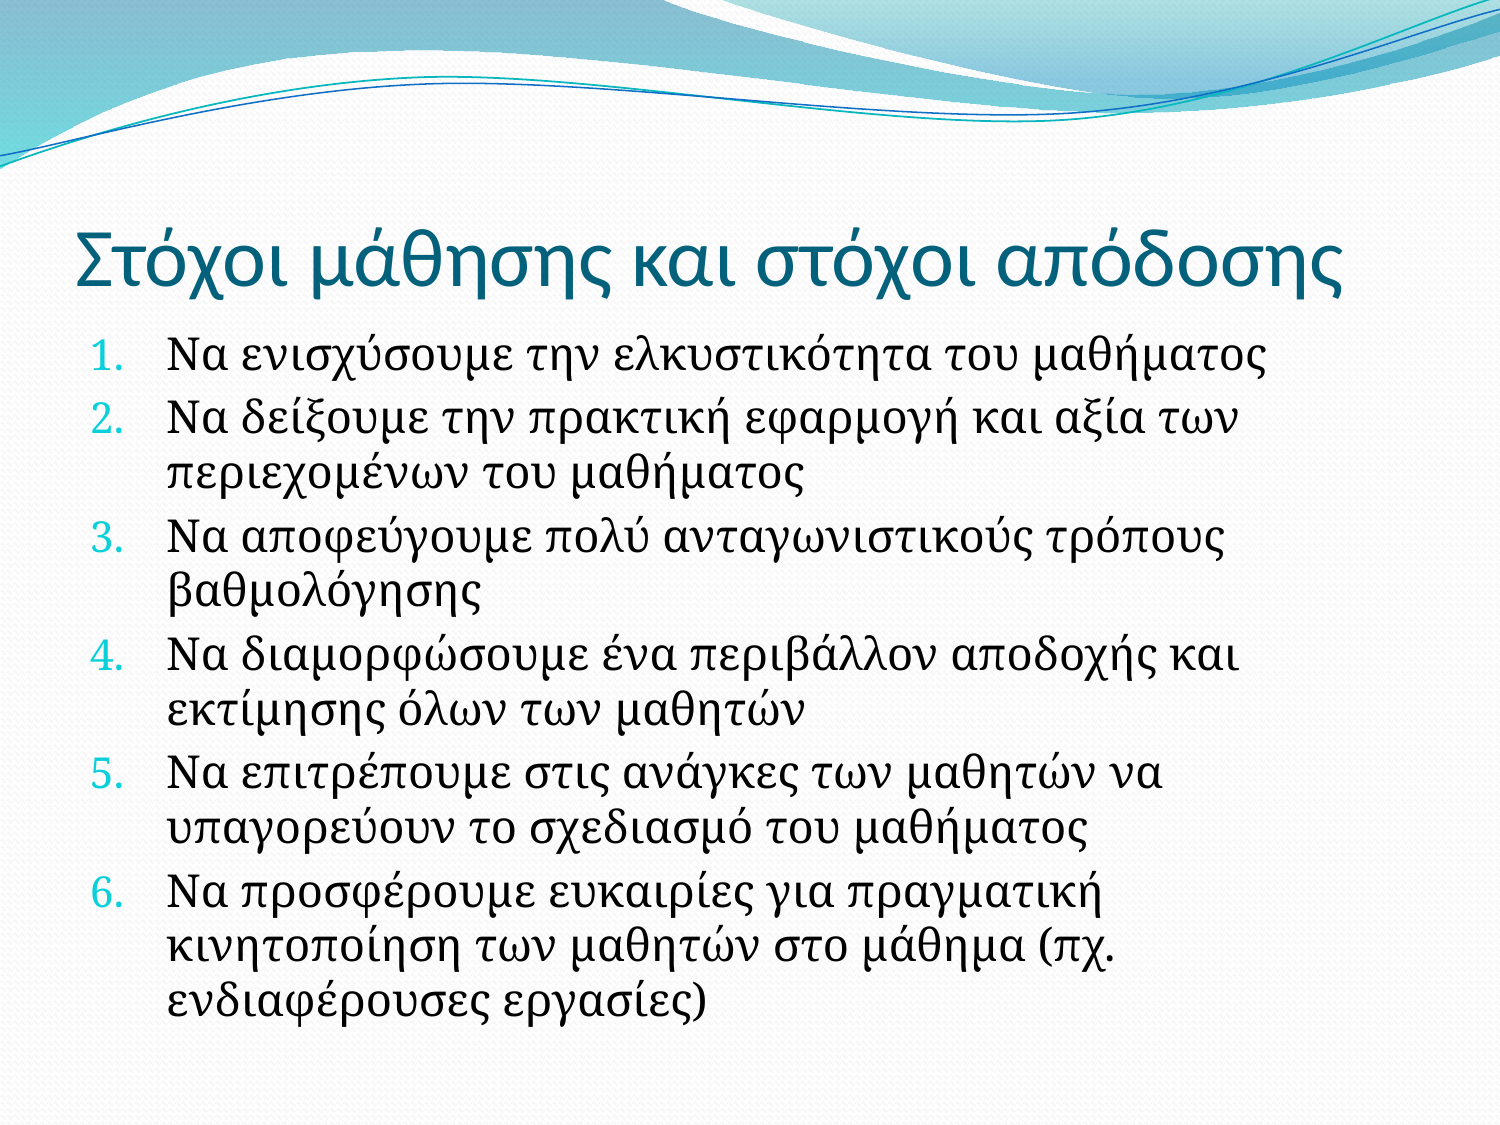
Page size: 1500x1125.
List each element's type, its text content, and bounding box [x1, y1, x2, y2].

list Να ενισχύσουμε την ελκυστικότητα του μαθήματος Να δείξουμε την πρακτική εφαρμογή και αξία των περιεχομένων του μαθήματος Να αποφεύγουμε πολύ ανταγωνιστικούς τρόπους βαθμολόγησης Να διαμορφώσουμε ένα περιβάλλον αποδοχής και εκτίμησης όλων των μαθητών Να επιτρέπουμε στις ανάγκες των μαθητών να υπαγορεύουν το σχεδιασμό του μαθήματος Να προσφέρουμε ευκαιρίες για πραγματική κινητοποίηση των μαθητών στο μάθημα (πχ. ενδιαφέρουσες εργασίες) [75, 317, 1425, 1038]
title Στόχοι μάθησης και στόχοι απόδοσης [75, 115, 1425, 303]
